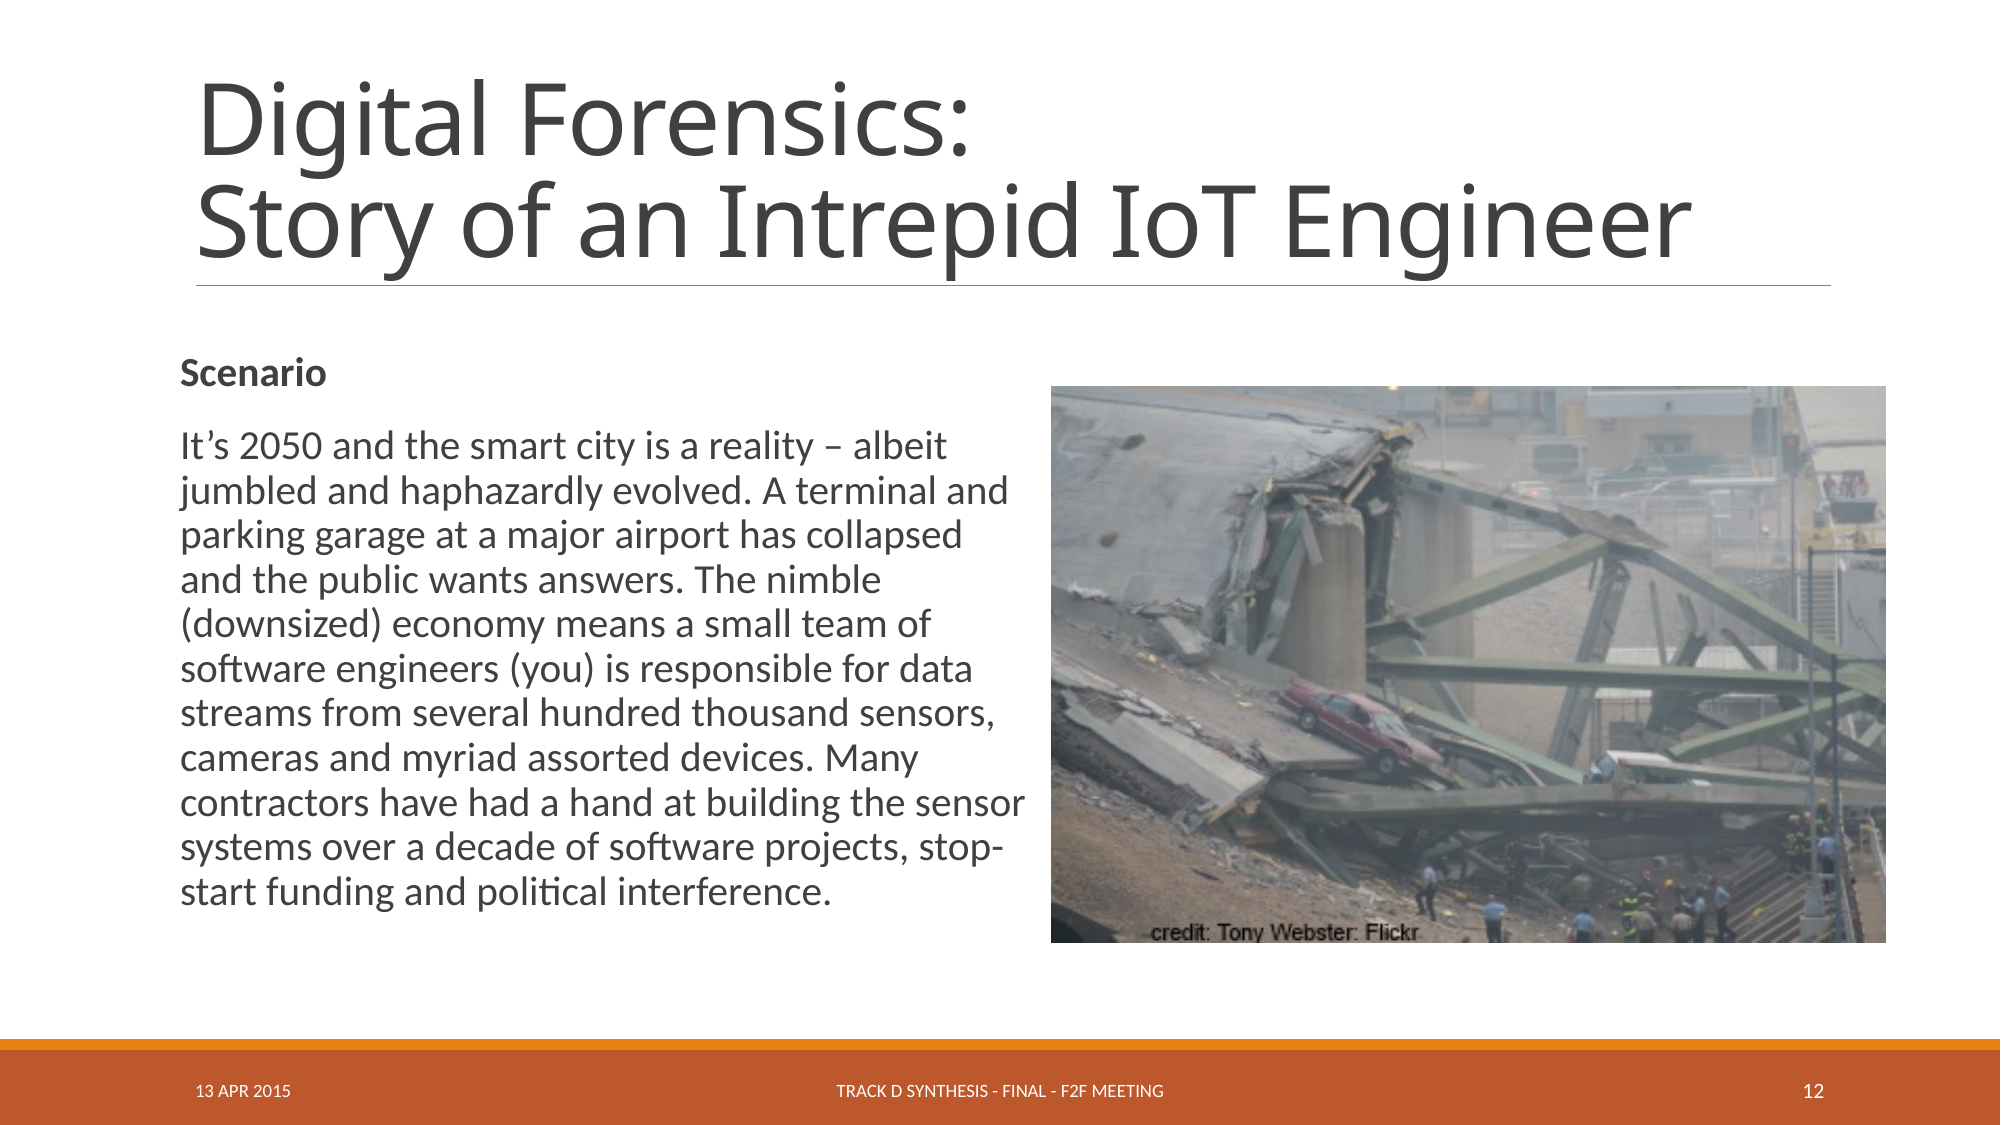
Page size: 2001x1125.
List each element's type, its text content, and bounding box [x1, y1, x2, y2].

slide_number 12 [1624, 1059, 1840, 1120]
picture [1051, 385, 1886, 943]
list Scenario It’s 2050 and the smart city is a reality – albeit jumbled and haphazardly evolved. A terminal and parking garage at a major airport has collapsed and the public wants answers. The nimble (downsized) economy means a small team of software engineers (you) is responsible for data streams from several hundred thousand sensors, cameras and myriad assorted devices. Many contractors have had a hand at building the sensor systems over a decade of software projects, stop-start funding and political interference. [180, 343, 1035, 963]
footer Track D Synthesis - Final - F2F Meeting [604, 1059, 1396, 1120]
title Digital Forensics: Story of an Intrepid IoT Engineer [180, 47, 1830, 285]
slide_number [180, 1059, 586, 1120]
